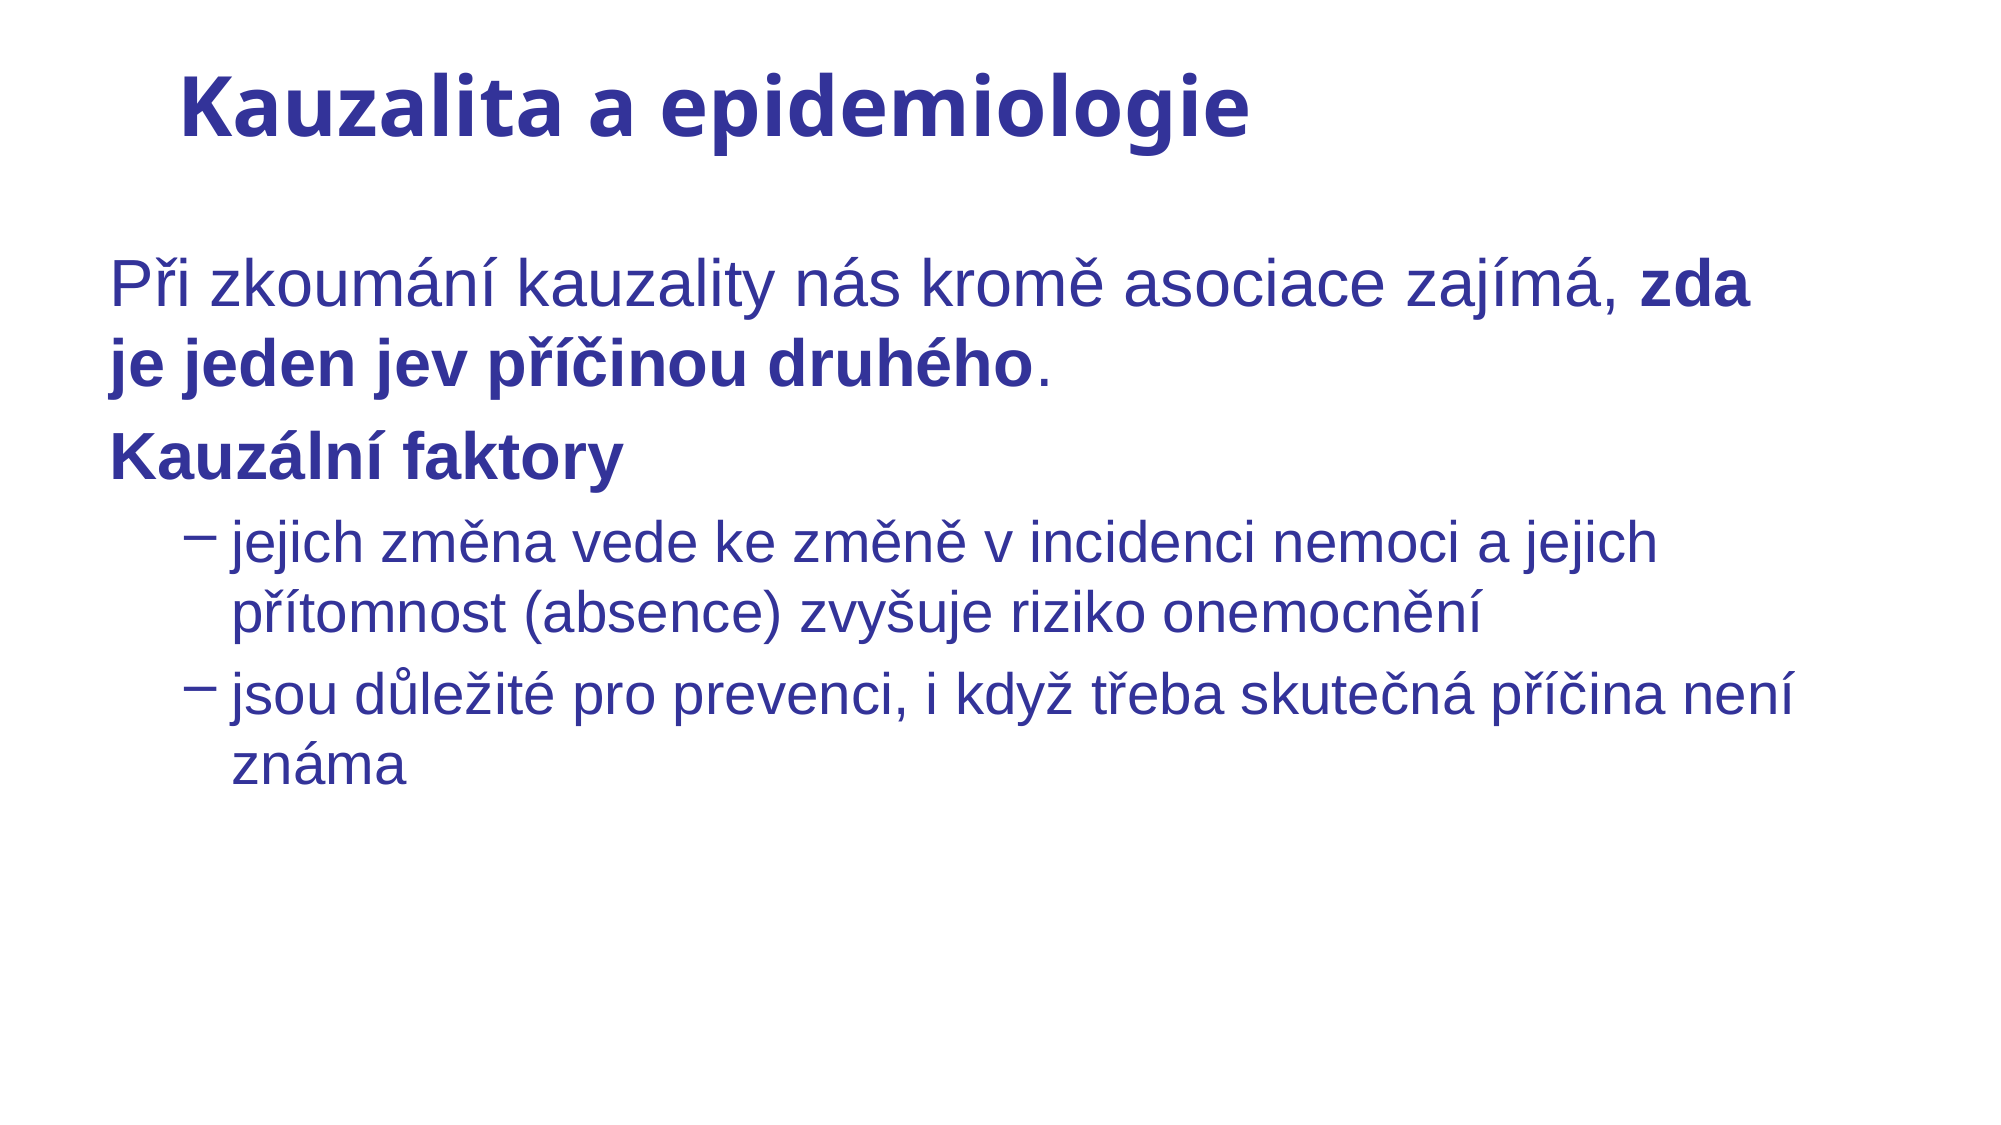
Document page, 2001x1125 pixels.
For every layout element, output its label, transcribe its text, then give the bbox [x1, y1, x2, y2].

list Při zkoumání kauzality nás kromě asociace zajímá, zda je jeden jev příčinou druhého. Kauzální faktory jejich změna vede ke změně v incidenci nemoci a jejich přítomnost (absence) zvyšuje riziko onemocnění jsou důležité pro prevenci, i když třeba skutečná příčina není známa [94, 231, 1838, 1005]
title Kauzalita a epidemiologie [40, 9, 1391, 197]
